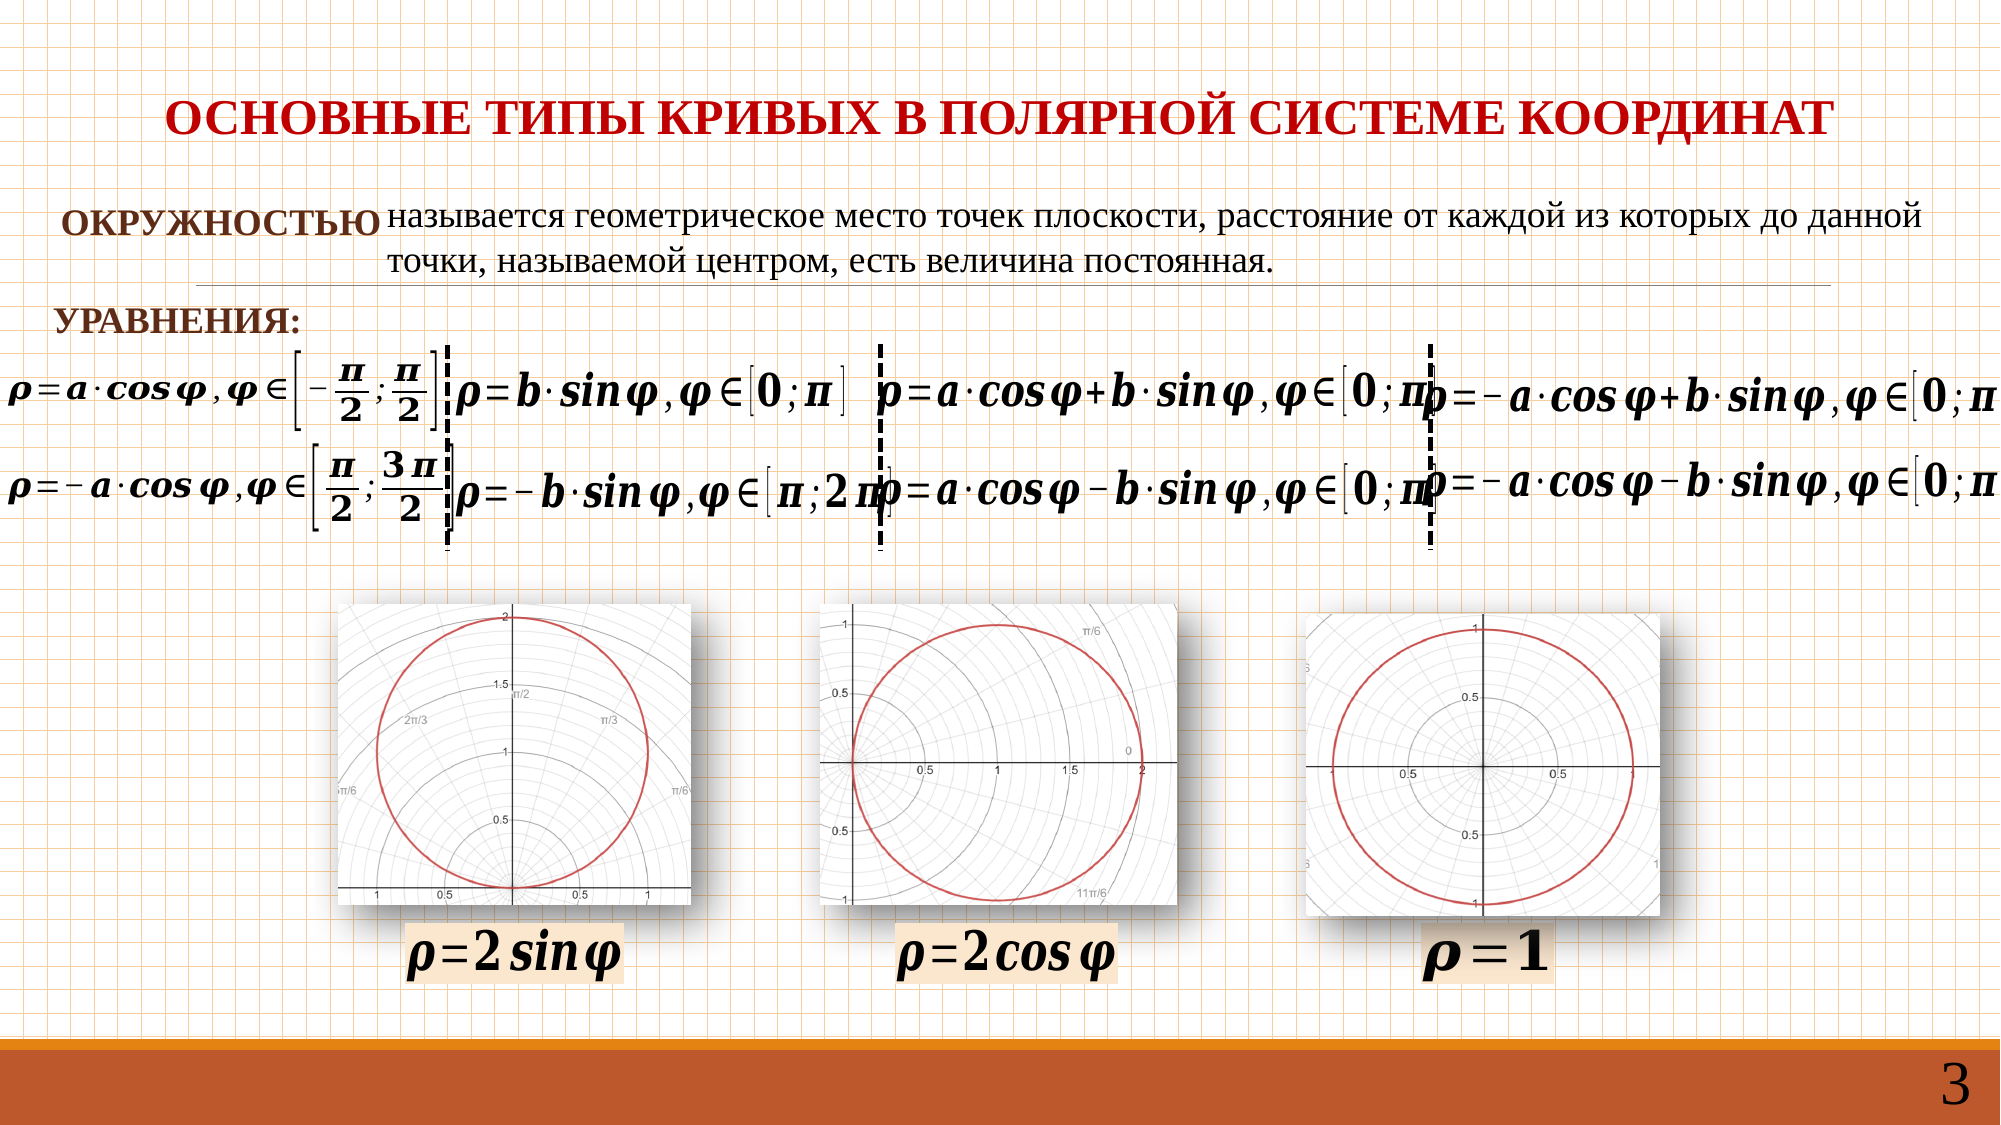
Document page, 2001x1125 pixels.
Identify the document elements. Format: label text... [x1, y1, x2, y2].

text_box 3 [1925, 1034, 1987, 1124]
text_box называется геометрическое место точек плоскости, расстояние от каждой из которых до данной точки, называемой центром, есть величина постоянная. [372, 182, 1961, 288]
text_box Основные типы кривых в Полярной системе координат [0, 76, 2000, 152]
picture [820, 603, 1178, 906]
text_box Уравнения: [37, 288, 318, 349]
text_box окружностью [45, 190, 397, 251]
picture [337, 603, 692, 906]
picture [1306, 614, 1660, 917]
